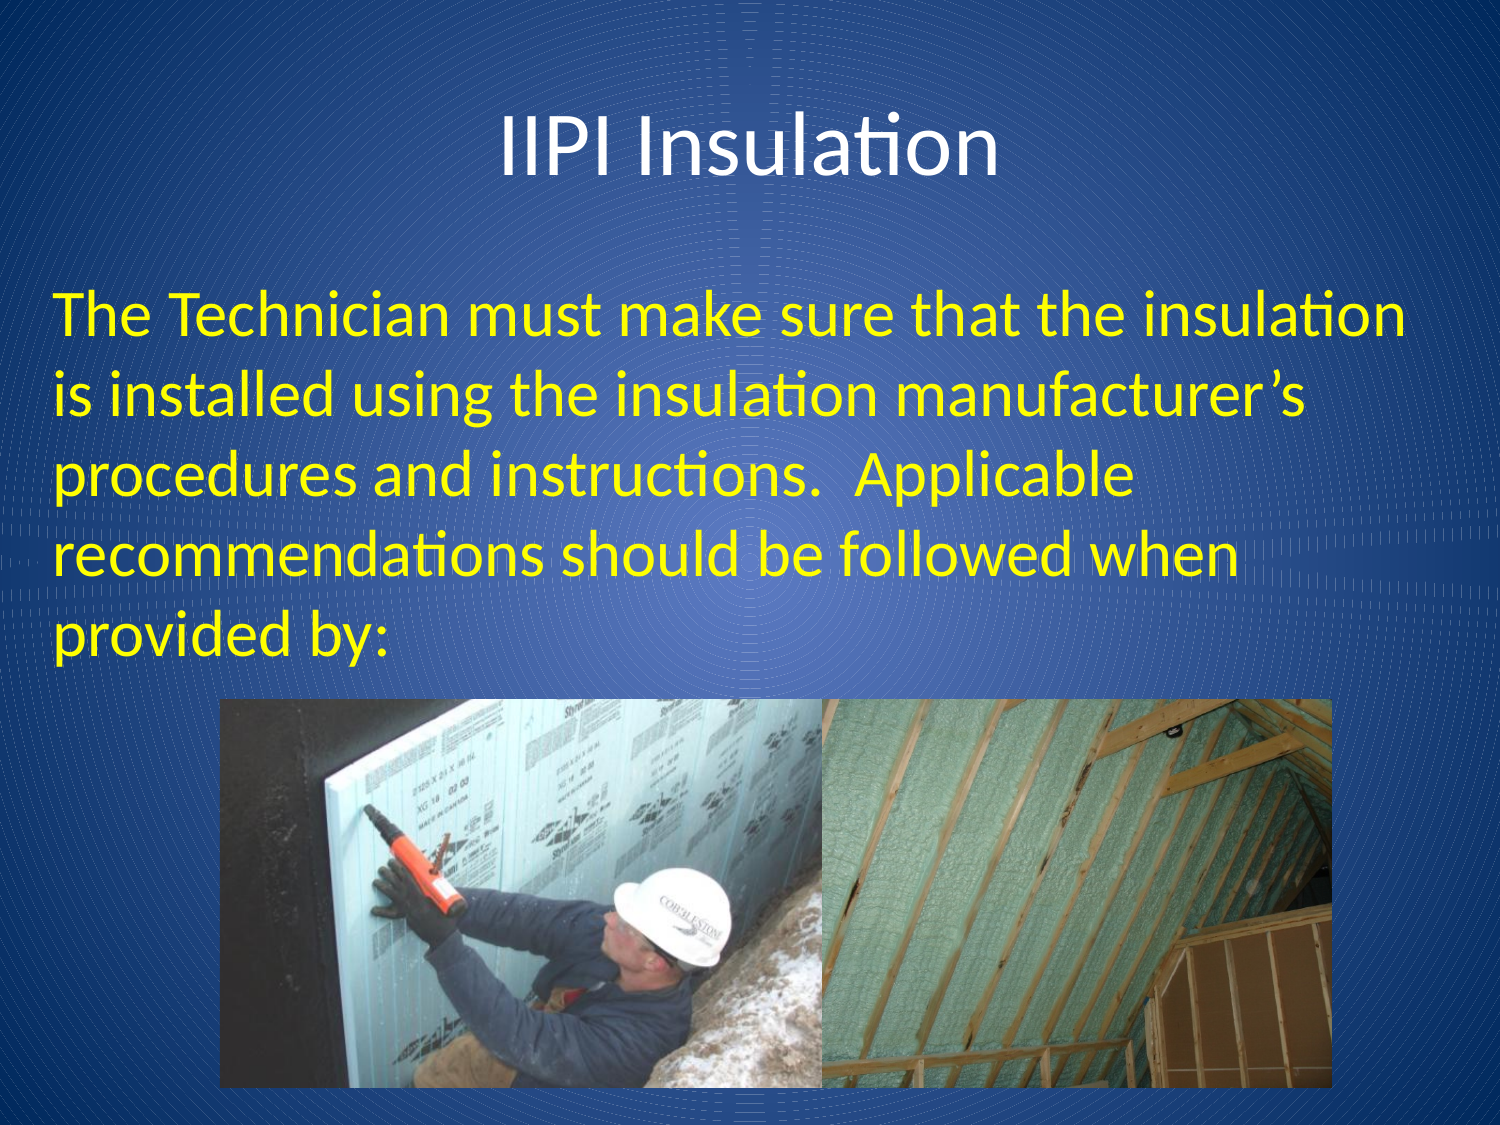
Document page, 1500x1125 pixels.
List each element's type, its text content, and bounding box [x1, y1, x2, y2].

title IIPI Insulation [75, 45, 1425, 233]
list The Technician must make sure that the insulation is installed using the insulation manufacturer’s procedures and instructions. Applicable recommendations should be followed when provided by: [37, 262, 1475, 1005]
picture [219, 699, 1332, 1088]
